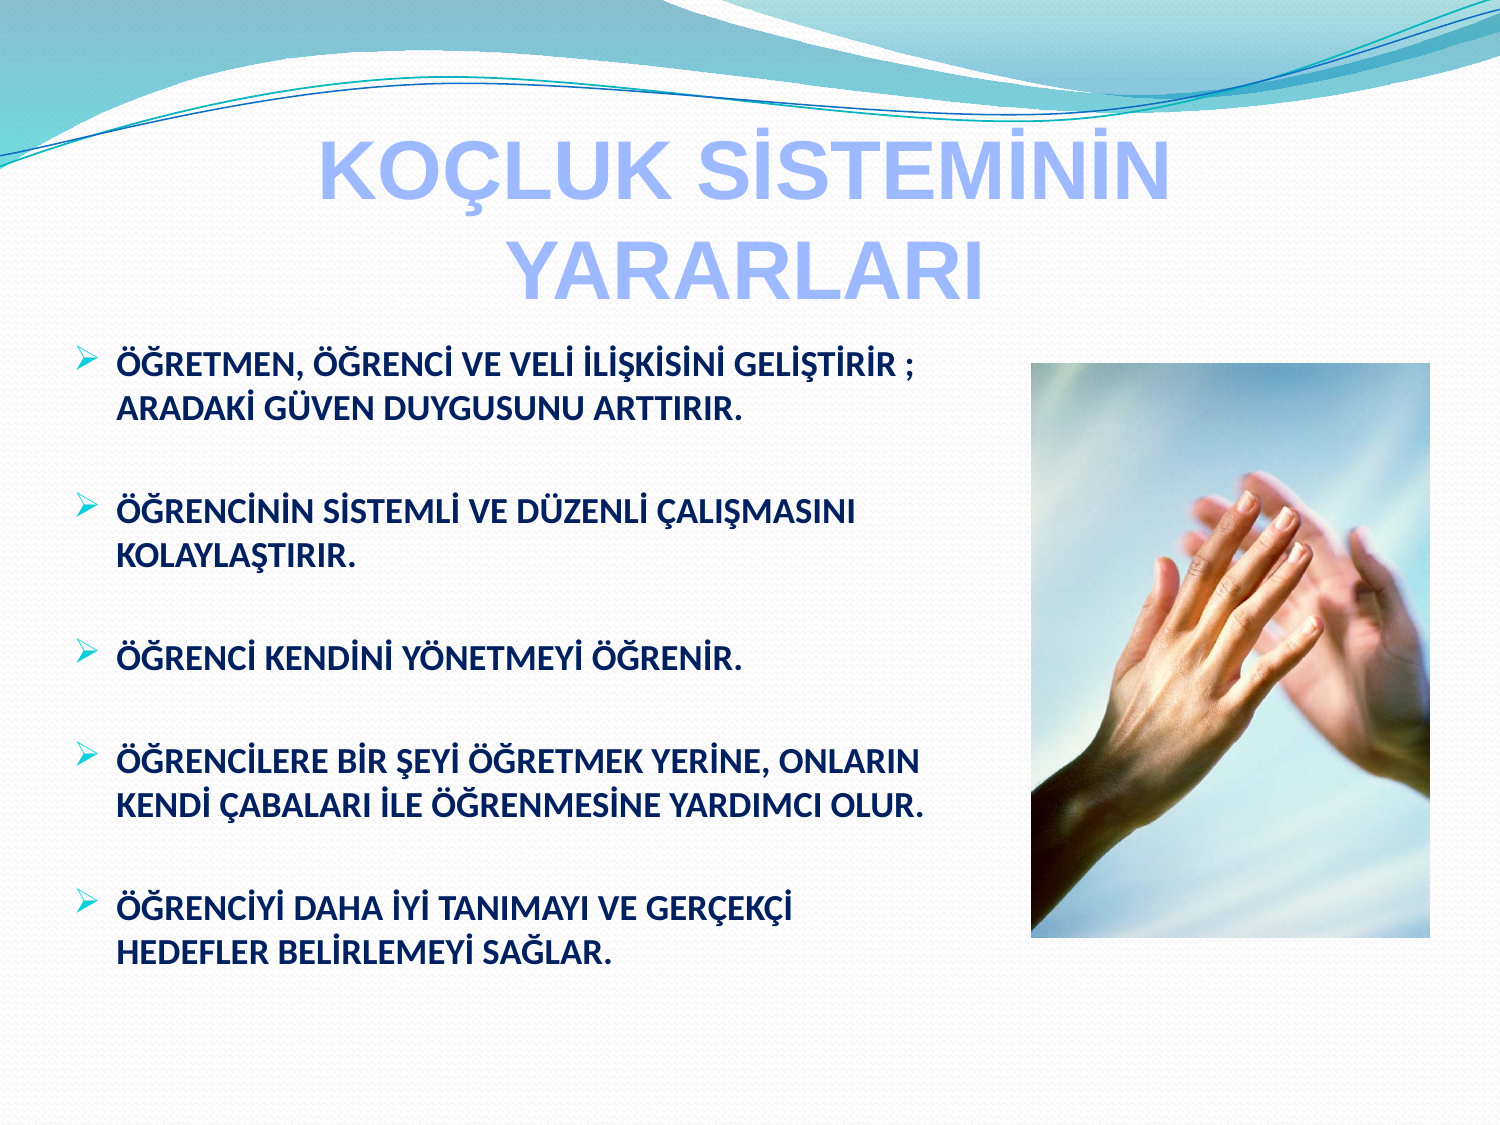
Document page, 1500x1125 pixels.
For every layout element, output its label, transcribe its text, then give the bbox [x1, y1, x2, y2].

picture [1031, 362, 1430, 938]
list ÖĞRETMEN, ÖĞRENCİ VE VELİ İLİŞKİSİNİ GELİŞTİRİR ; ARADAKİ GÜVEN DUYGUSUNU ARTTIRIR. ÖĞRENCİNİN SİSTEMLİ VE DÜZENLİ ÇALIŞMASINI KOLAYLAŞTIRIR. ÖĞRENCİ KENDİNİ YÖNETMEYİ ÖĞRENİR. ÖĞRENCİLERE BİR ŞEYİ ÖĞRETMEK YERİNE, ONLARIN KENDİ ÇABALARI İLE ÖĞRENMESİNE YARDIMCI OLUR. ÖĞRENCİYİ DAHA İYİ TANIMAYI VE GERÇEKÇİ HEDEFLER BELİRLEMEYİ SAĞLAR. [58, 280, 950, 1044]
title KOÇLUK SİSTEMİNİN YARARLARI [70, 105, 1421, 317]
